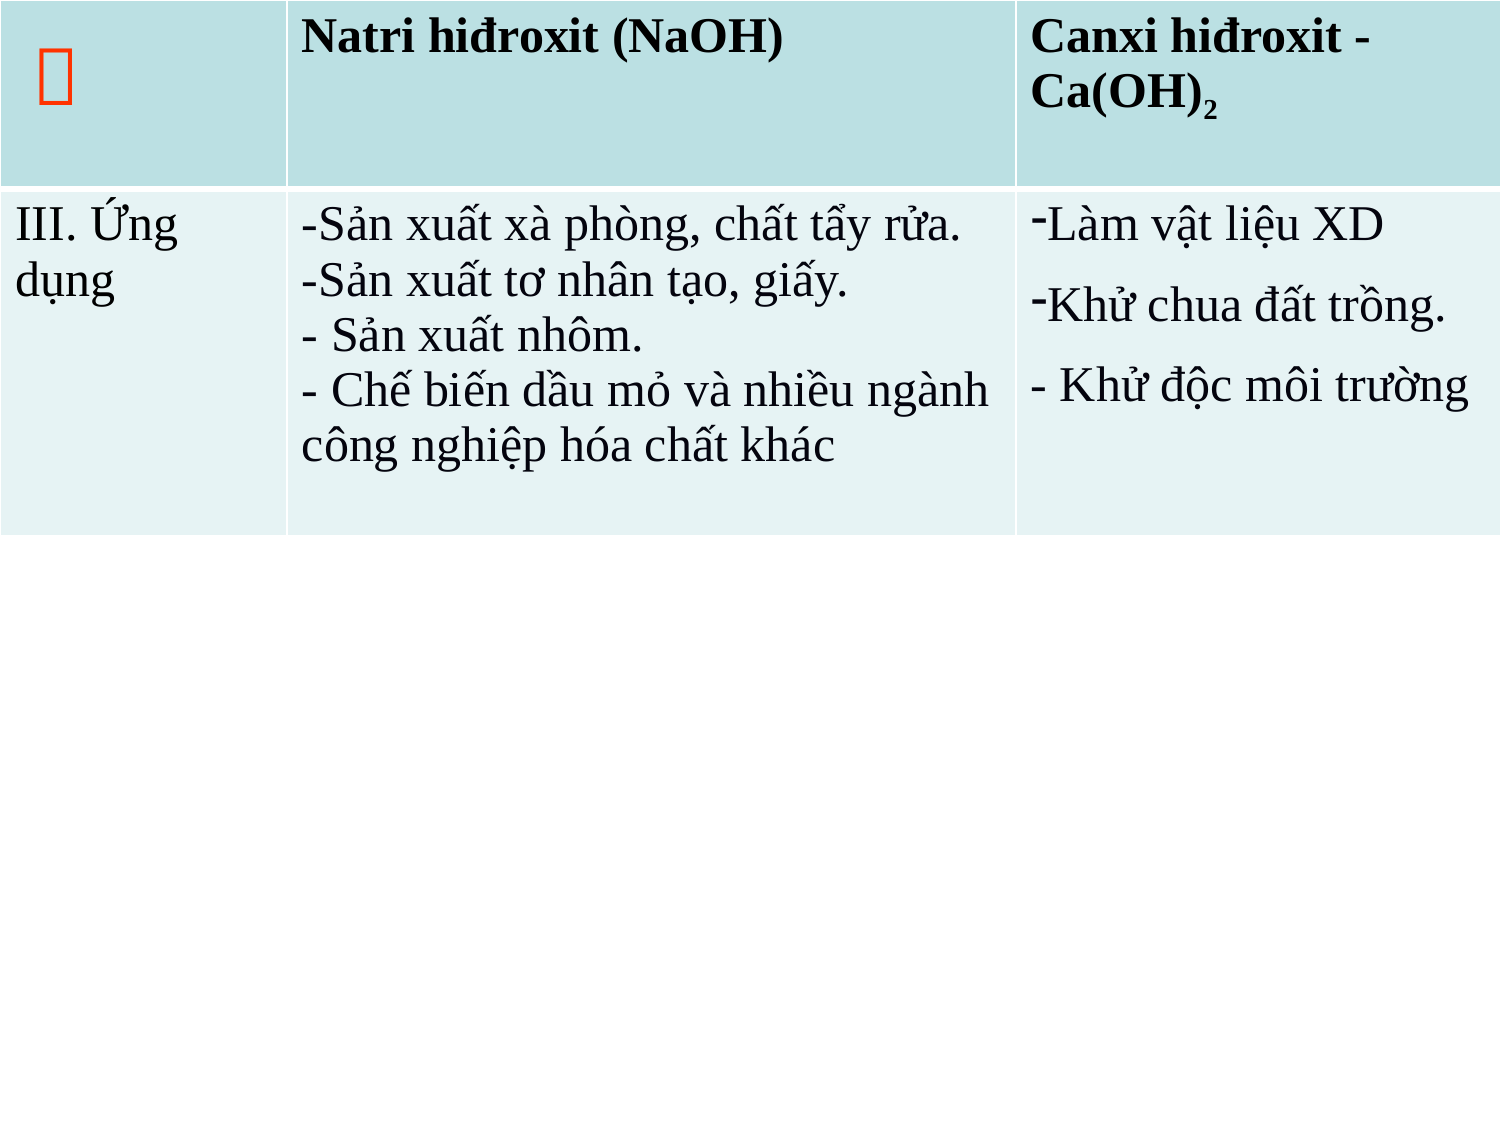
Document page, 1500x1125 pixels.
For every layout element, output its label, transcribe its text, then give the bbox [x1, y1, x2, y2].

table_cell III. Ứng dụng [1, 192, 286, 535]
table_header Canxi hiđroxit -Ca(OH)2 [1017, 1, 1500, 186]
table_cell -Sản xuất xà phòng, chất tẩy rửa. -Sản xuất tơ nhân tạo, giấy. - Sản xuất nhôm. - Chế biến dầu mỏ và nhiều ngành công nghiệp hóa chất khác [288, 192, 1015, 535]
text_box  [17, 19, 156, 129]
table_header Natri hiđroxit (NaOH) [288, 1, 1015, 186]
table_header [1, 1, 286, 186]
table_cell Làm vật liệu XD Khử chua đất trồng. - Khử độc môi trường [1017, 192, 1500, 535]
